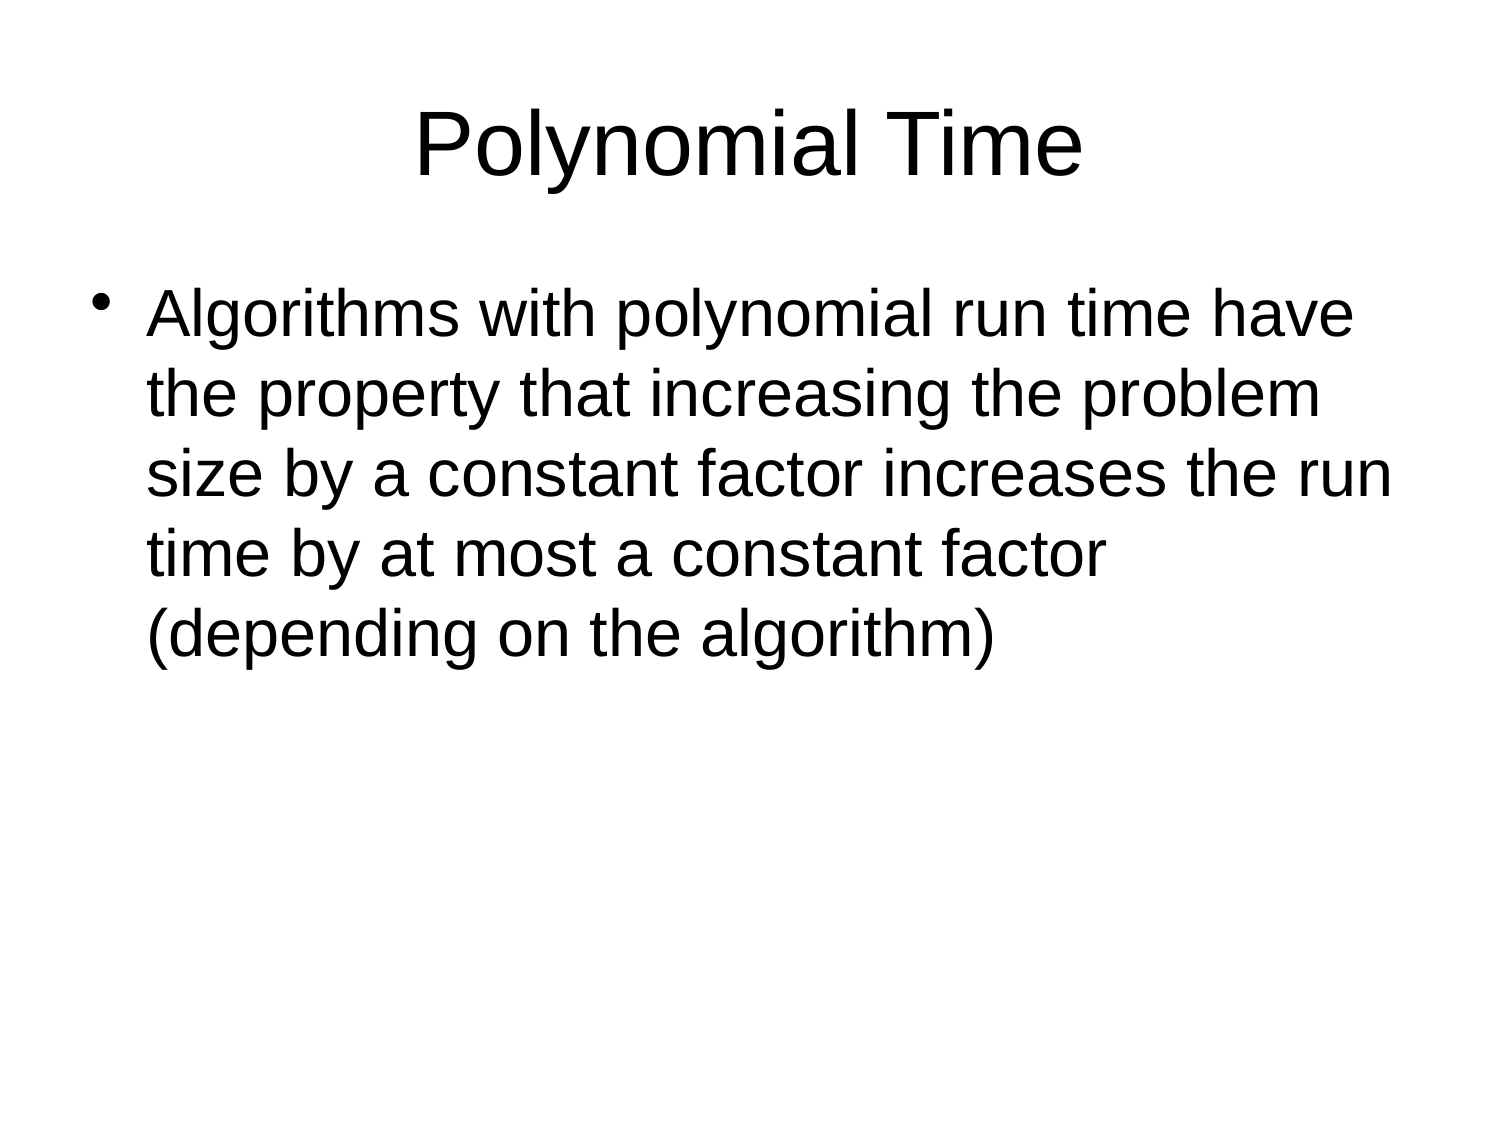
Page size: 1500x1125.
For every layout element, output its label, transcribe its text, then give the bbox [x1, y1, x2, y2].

list Algorithms with polynomial run time have the property that increasing the problem size by a constant factor increases the run time by at most a constant factor (depending on the algorithm) [75, 262, 1425, 1005]
title Polynomial Time [75, 45, 1425, 233]
